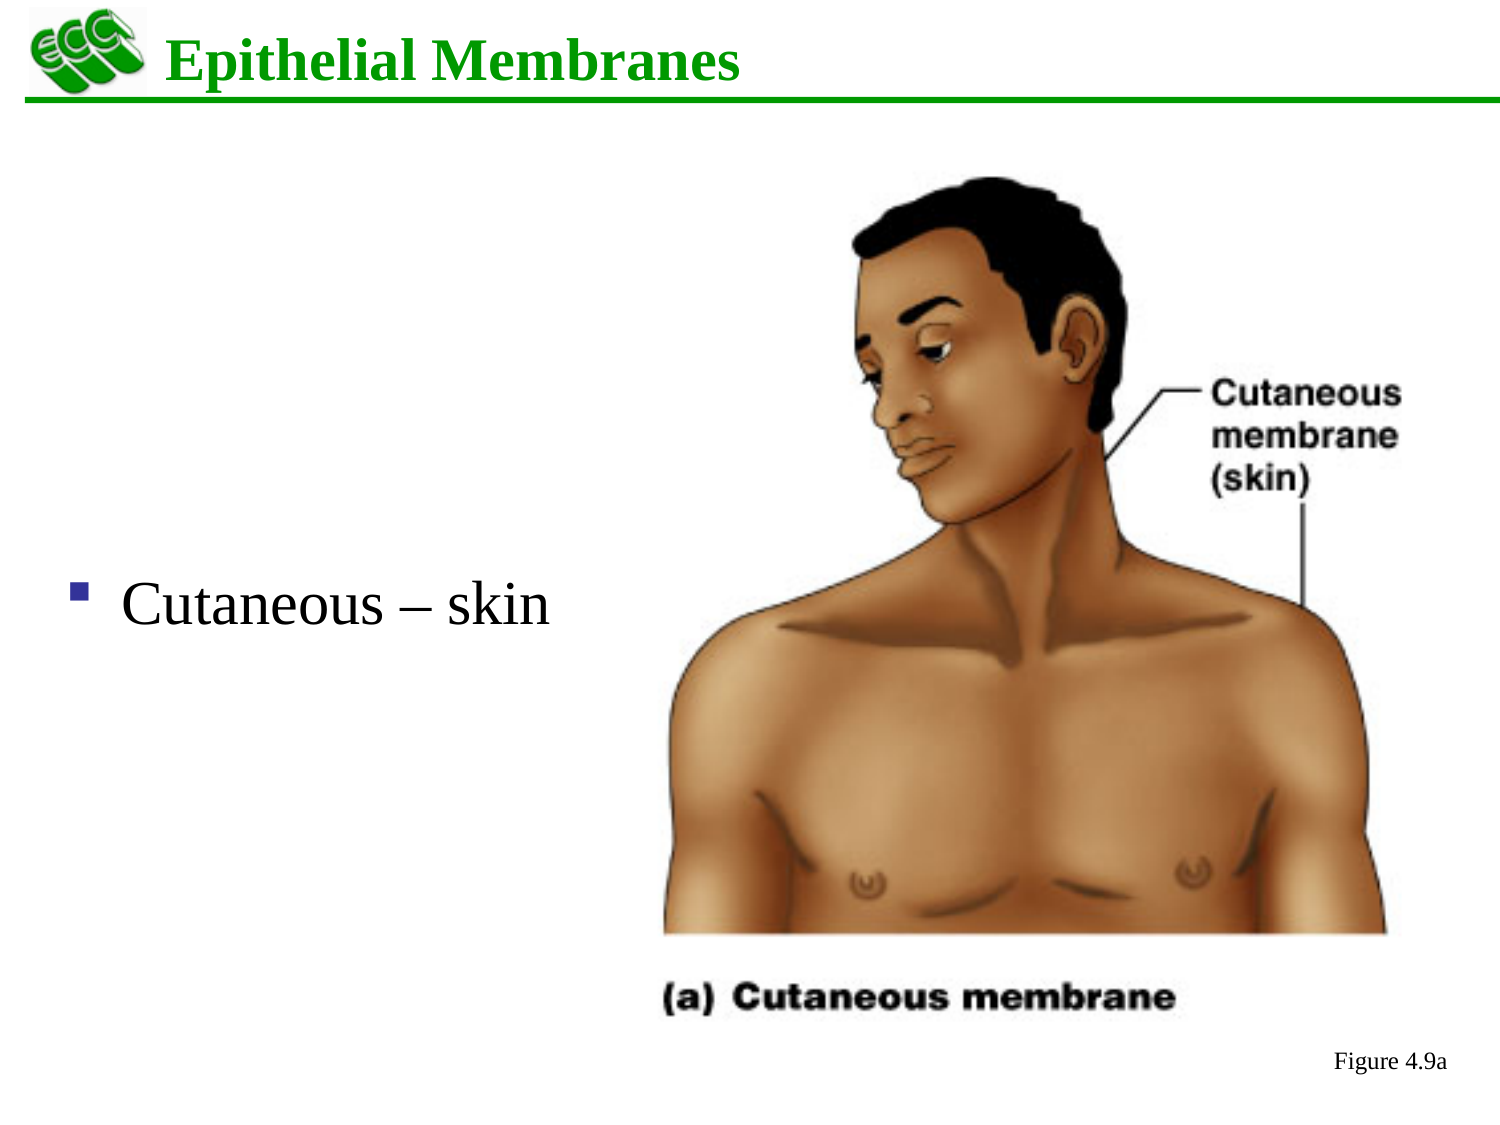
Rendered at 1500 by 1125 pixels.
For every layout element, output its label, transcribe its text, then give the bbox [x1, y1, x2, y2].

list Cutaneous – skin [49, 124, 651, 1076]
picture [29, 7, 147, 96]
text_box Figure 4.9a [1200, 1037, 1463, 1083]
picture [637, 162, 1413, 1038]
title Epithelial Membranes [149, 12, 1463, 113]
